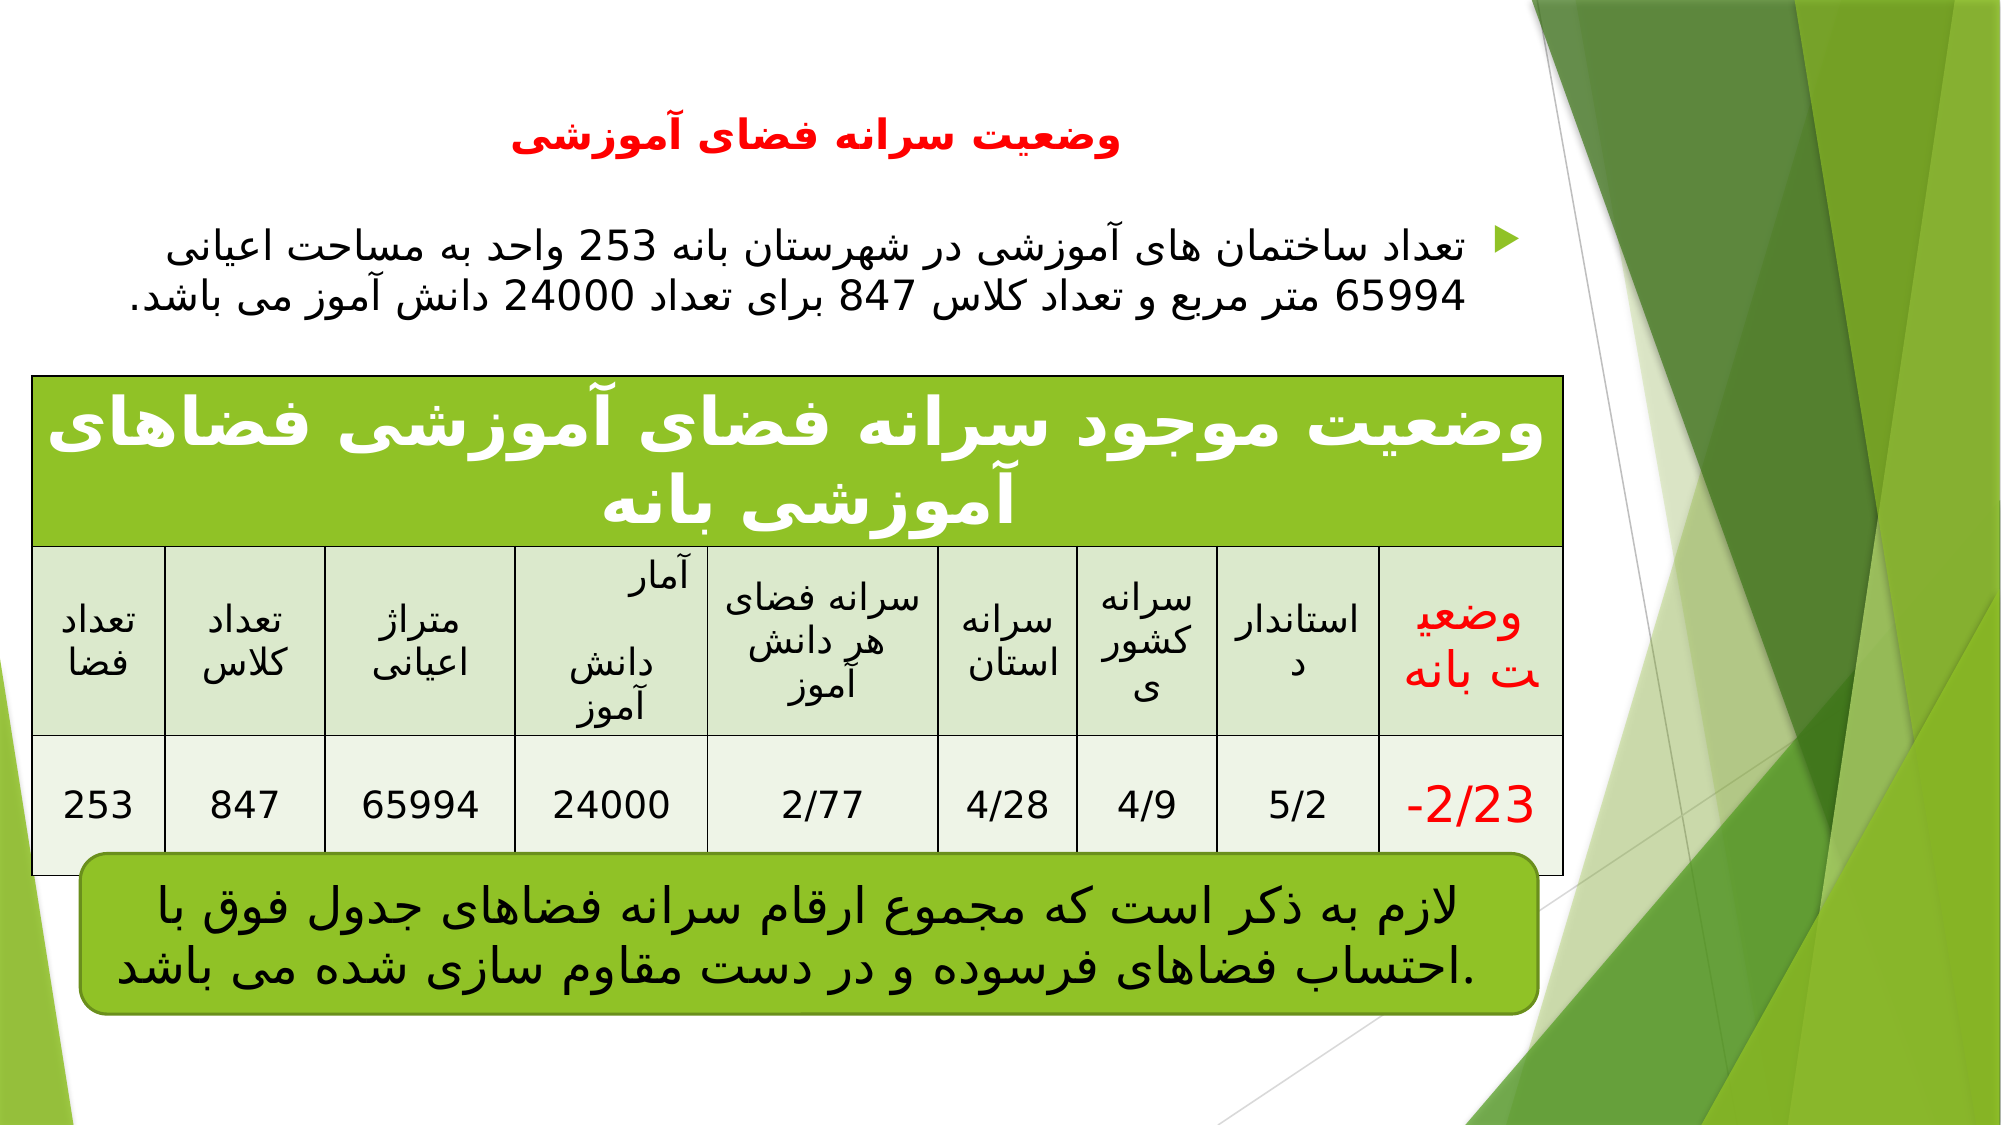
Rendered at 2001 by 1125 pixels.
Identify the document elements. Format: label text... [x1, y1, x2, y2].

table_cell 847 [166, 736, 324, 851]
table_cell سرانه کشوری [1078, 547, 1216, 735]
title وضعیت سرانه فضای آموزشی [111, 99, 1522, 211]
table_cell 5/2 [1218, 736, 1378, 851]
table_cell تعداد کلاس [166, 547, 324, 735]
table_cell متراژ اعیانی [326, 547, 514, 735]
table_cell 4/28 [939, 736, 1076, 851]
table_cell استاندارد [1218, 547, 1378, 735]
table_cell تعداد فضا [33, 547, 164, 735]
table_cell سرانه استان [939, 547, 1076, 735]
table_cell 253 [33, 736, 164, 875]
table_header وضعیت موجود سرانه فضای آموزشی فضاهای آموزشی بانه [33, 377, 1562, 546]
text_box لازم به ذکر است که مجموع ارقام سرانه فضاهای جدول فوق با احتساب فضاهای فرسوده و در دست مقاوم سازی شده می باشد. [78, 851, 1540, 1016]
table_cell 24000 [516, 736, 707, 851]
table_cell 4/9 [1078, 736, 1216, 851]
table_cell 2/23- [1380, 736, 1562, 875]
table_cell 2/77 [708, 736, 937, 851]
list تعداد ساختمان های آموزشی در شهرستان بانه 253 واحد به مساحت اعیانی 65994 متر مربع و تعداد کلاس 847 برای تعداد 24000 دانش آموز می باشد. [40, 211, 1538, 347]
table_cell سرانه فضای هر دانش آموز [708, 547, 937, 735]
table_cell آمار دانش آموز [516, 547, 707, 735]
table_cell وضعیت بانه [1380, 547, 1562, 735]
table_cell 65994 [326, 736, 514, 851]
